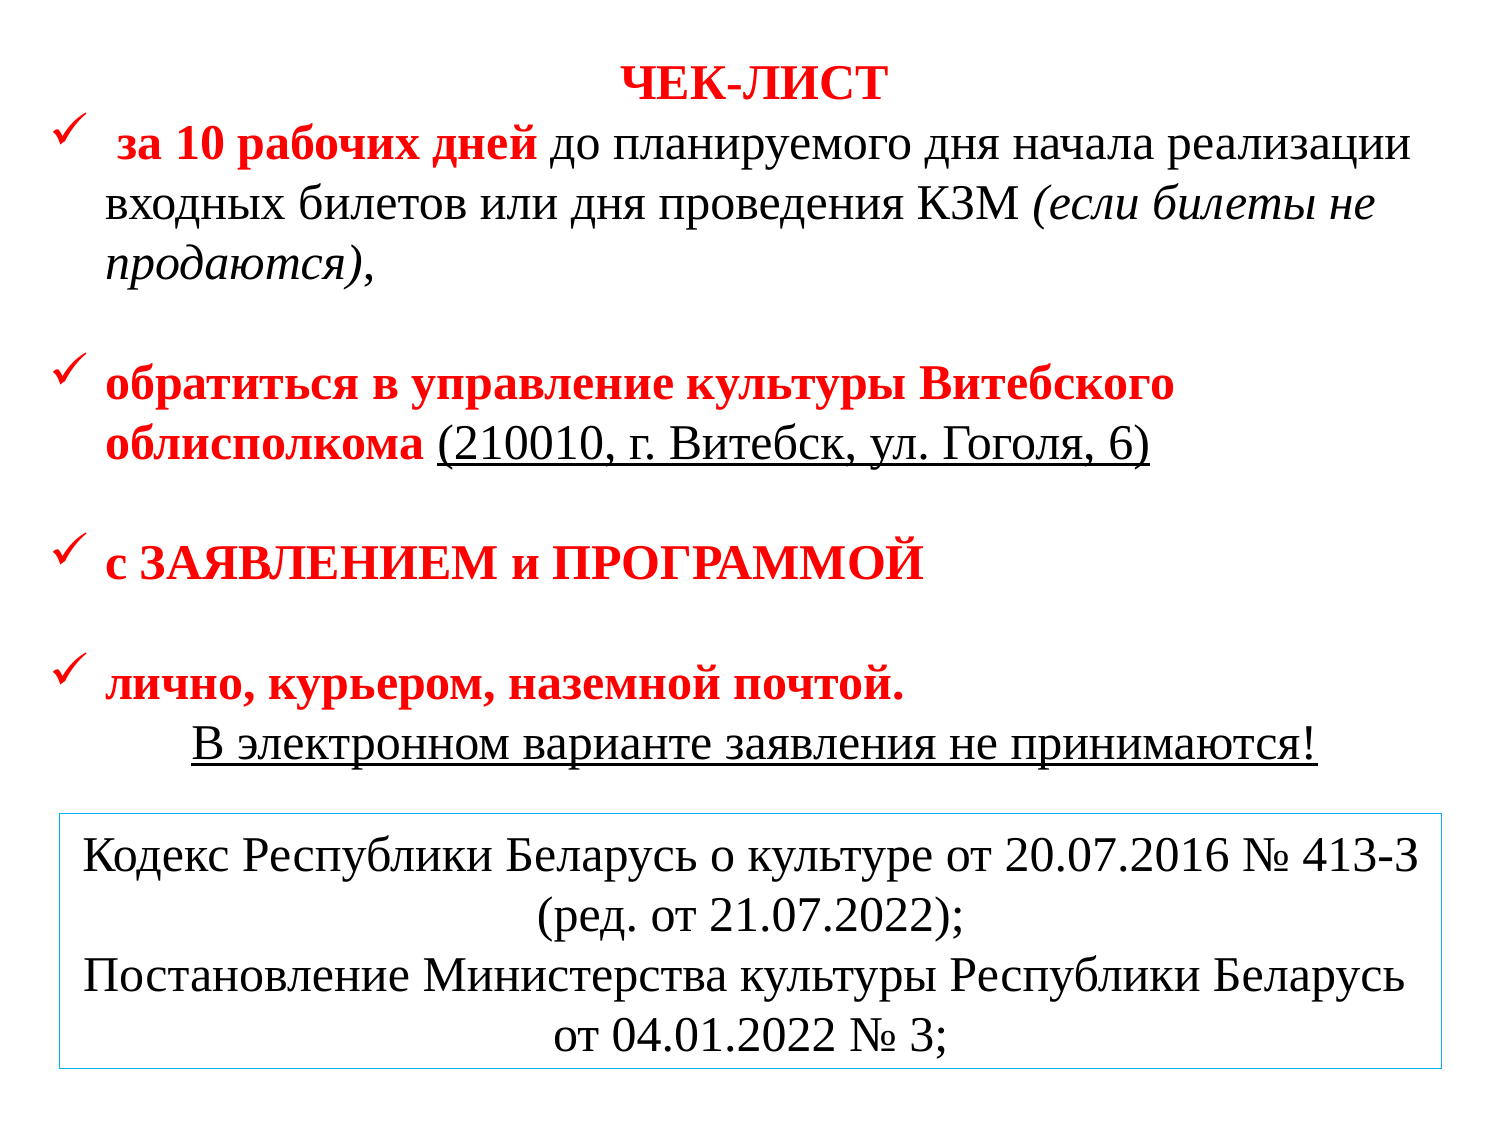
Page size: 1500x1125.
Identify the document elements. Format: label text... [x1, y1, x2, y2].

text_box Кодекс Республики Беларусь о культуре от 20.07.2016 № 413-З (ред. от 21.07.2022); Постановление Министерства культуры Республики Беларусь от 04.01.2022 № 3; [59, 813, 1442, 1069]
text_box ЧЕК-ЛИСТ за 10 рабочих дней до планируемого дня начала реализации входных билетов или дня проведения КЗМ (если билеты не продаются), обратиться в управление культуры Витебского облисполкома (210010, г. Витебск, ул. Гоголя, 6) с ЗАЯВЛЕНИЕМ и ПРОГРАММОЙ лично, курьером, наземной почтой. В электронном варианте заявления не принимаются! [33, 42, 1476, 778]
